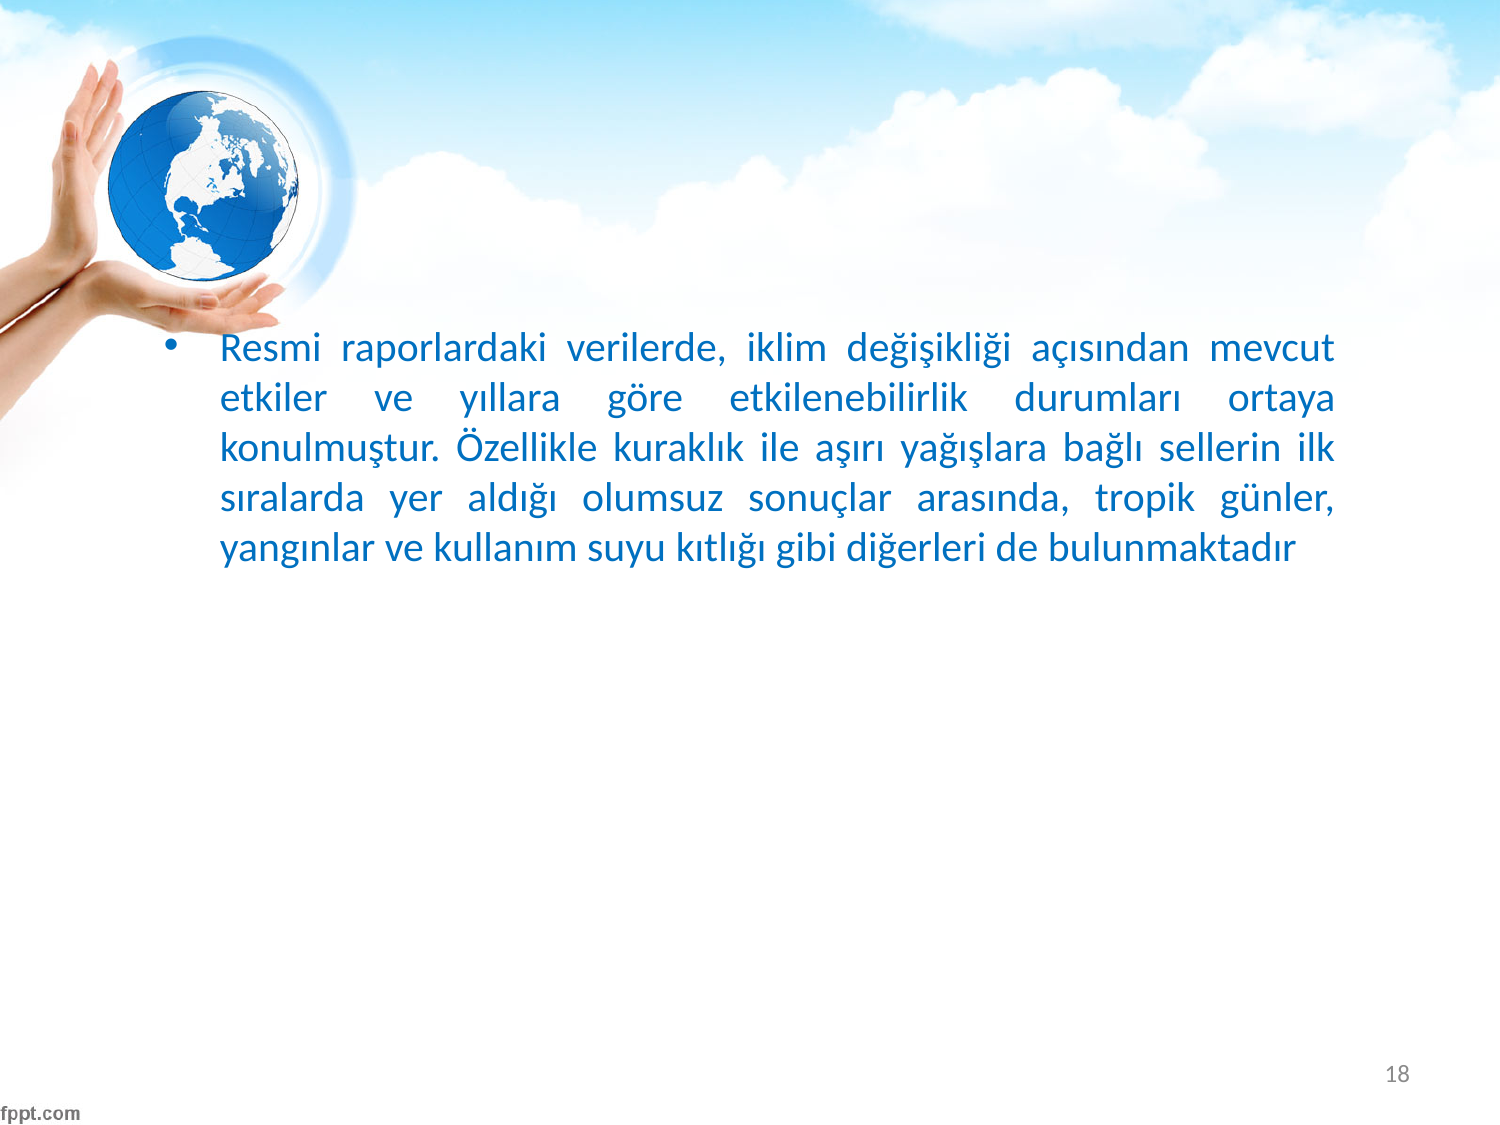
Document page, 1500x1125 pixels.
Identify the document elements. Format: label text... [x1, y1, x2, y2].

list Resmi raporlardaki verilerde, iklim değişikliği açısından mevcut etkiler ve yıllara göre etkilenebilirlik durumları ortaya konulmuştur. Özellikle kuraklık ile aşırı yağışlara bağlı sellerin ilk sıralarda yer aldığı olumsuz sonuçlar arasında, tropik günler, yangınlar ve kullanım suyu kıtlığı gibi diğerleri de bulunmaktadır [148, 311, 1352, 964]
slide_number 18 [1074, 1042, 1425, 1103]
picture [0, 0, 1500, 1125]
